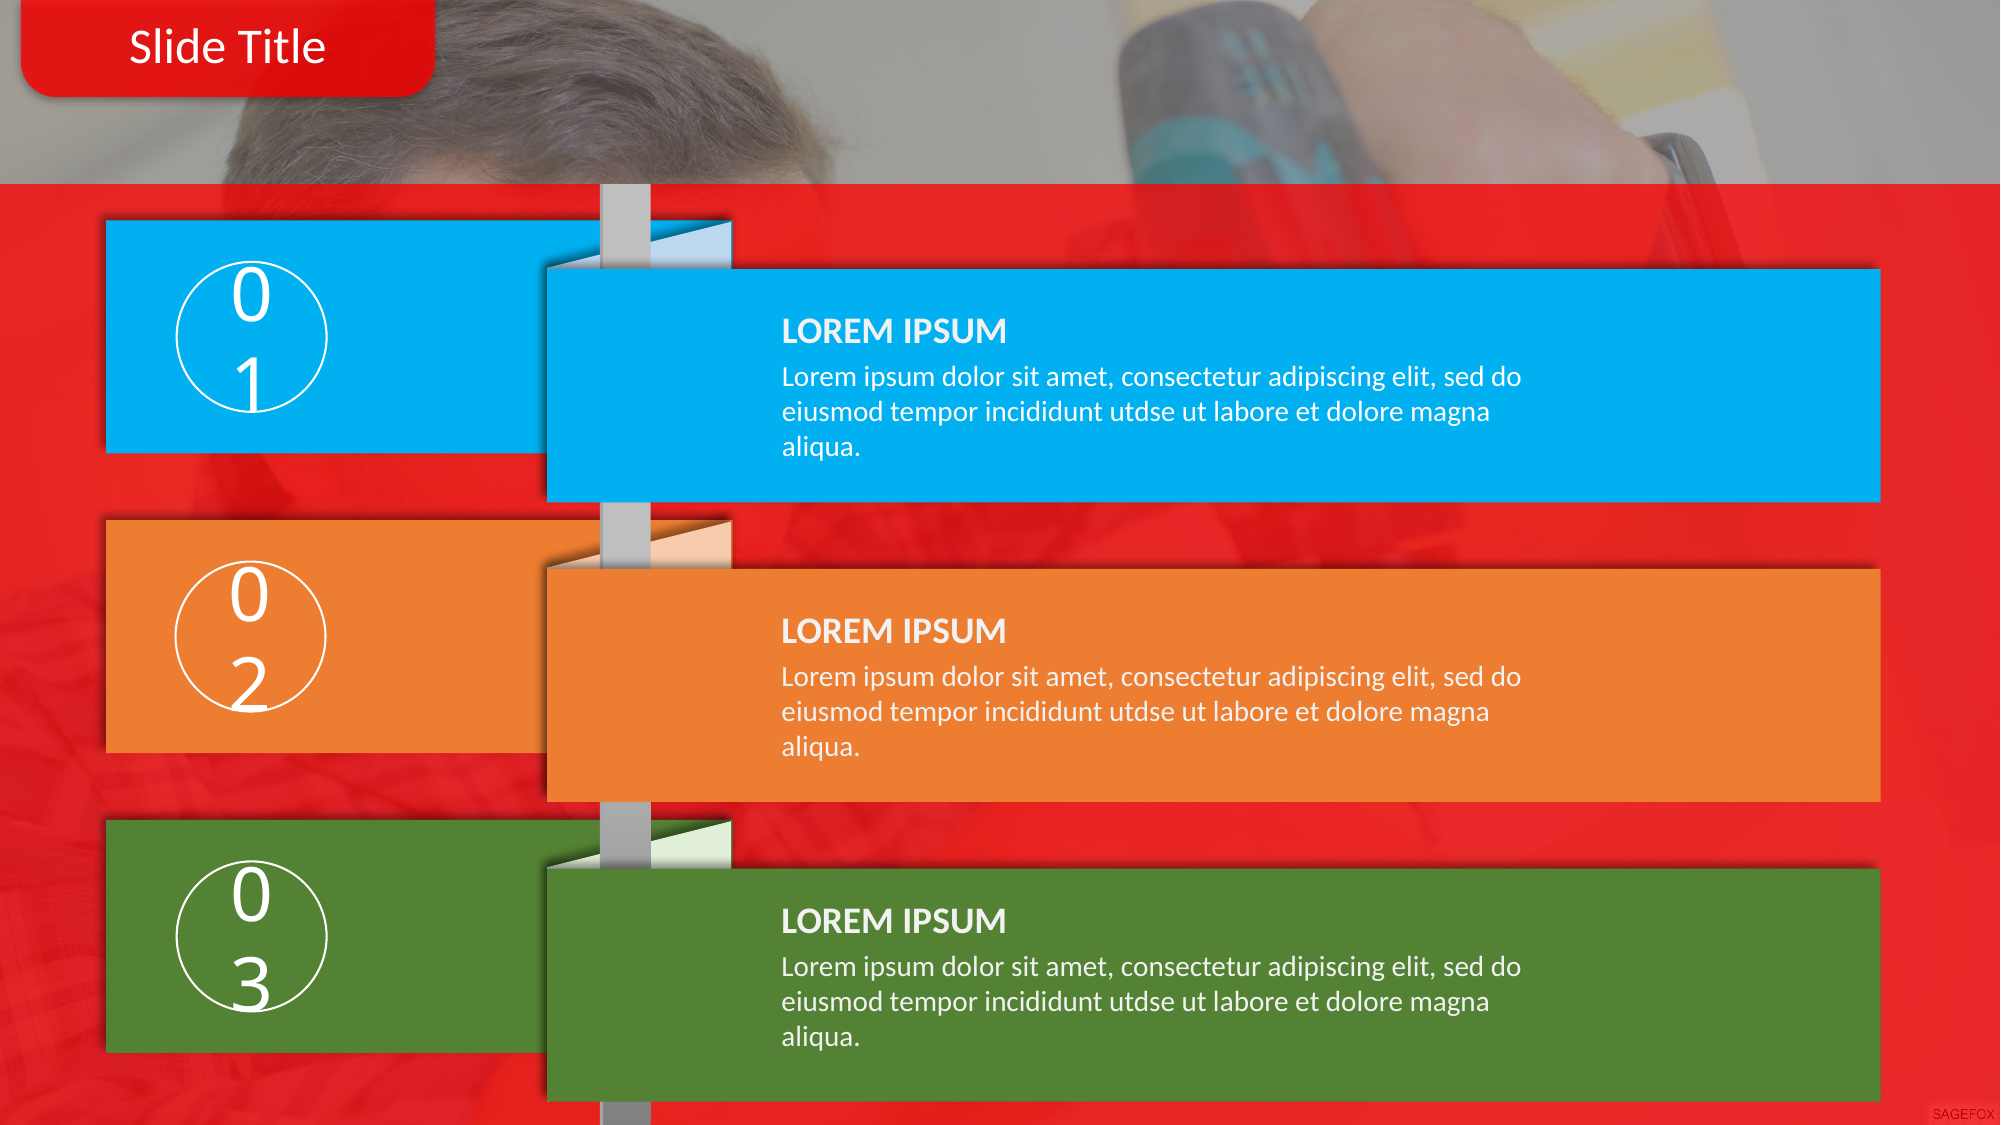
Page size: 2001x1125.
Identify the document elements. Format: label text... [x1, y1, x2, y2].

text_box [580, 553, 599, 558]
text_box LOREM IPSUM Lorem ipsum dolor sit amet, consectetur adipiscing elit, sed do eiusmod tempor incididunt utdse ut labore et dolore magna aliqua. [766, 598, 1577, 770]
text_box [651, 519, 684, 528]
text_box [651, 220, 733, 258]
text_box LOREM IPSUM Lorem ipsum dolor sit amet, consectetur adipiscing elit, sed do eiusmod tempor incididunt utdse ut labore et dolore magna aliqua. [766, 889, 1577, 1060]
text_box [0, 184, 599, 1125]
text_box [105, 219, 599, 455]
text_box 02 [188, 680, 313, 713]
text_box [546, 568, 1882, 803]
text_box 02 [174, 560, 327, 629]
text_box [581, 253, 599, 258]
text_box 01 [175, 260, 328, 413]
text_box [546, 868, 1882, 1103]
text_box [651, 184, 2000, 1125]
text_box [651, 819, 684, 828]
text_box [154, 629, 1096, 680]
text_box [105, 519, 599, 754]
text_box [105, 819, 599, 1054]
text_box [651, 819, 733, 857]
text_box 03 [175, 860, 328, 1013]
text_box [583, 853, 599, 857]
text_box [20, 0, 436, 98]
text_box [651, 520, 733, 558]
text_box [651, 219, 684, 228]
text_box LOREM IPSUM Lorem ipsum dolor sit amet, consectetur adipiscing elit, sed do eiusmod tempor incididunt utdse ut labore et dolore magna aliqua. [767, 298, 1578, 470]
text_box [546, 268, 1882, 503]
